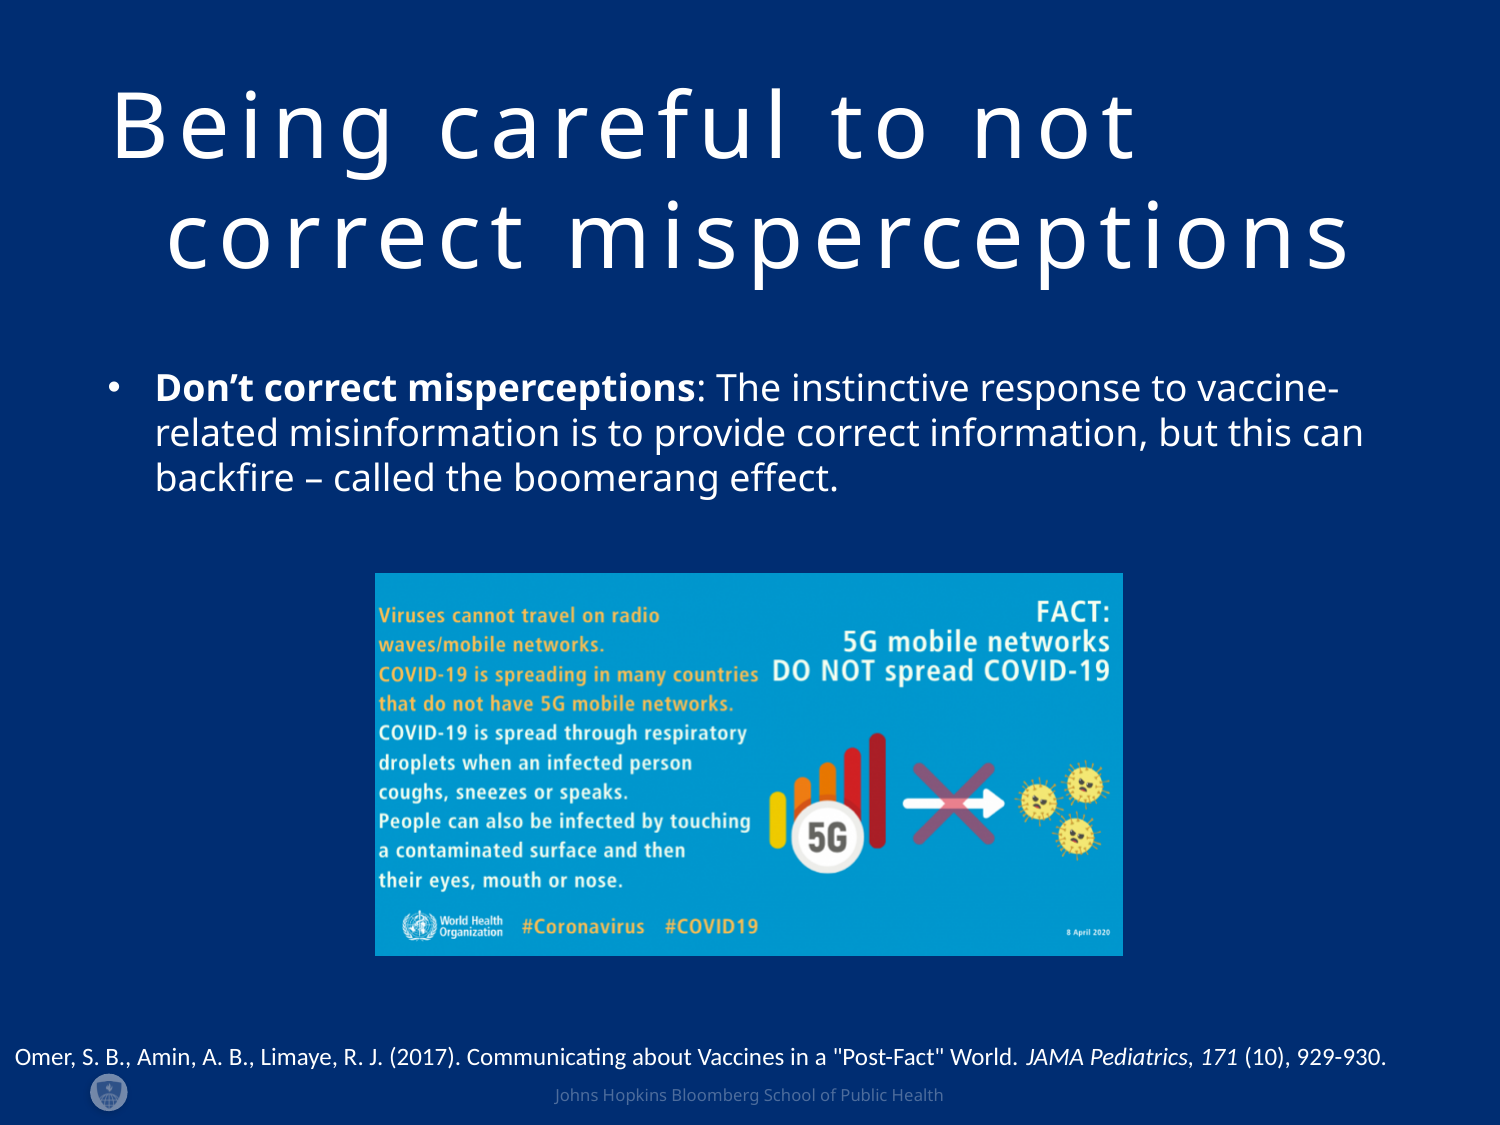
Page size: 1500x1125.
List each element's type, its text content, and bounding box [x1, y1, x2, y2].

picture [751, 671, 758, 682]
picture [448, 759, 454, 770]
picture [426, 667, 436, 682]
picture [536, 639, 558, 651]
picture [822, 660, 838, 681]
picture [567, 923, 576, 933]
picture [1022, 660, 1037, 681]
picture [525, 671, 534, 682]
picture [577, 812, 583, 828]
picture [560, 612, 568, 622]
picture [424, 783, 432, 799]
picture [437, 846, 445, 857]
picture [502, 846, 510, 857]
picture [427, 612, 435, 622]
picture [964, 636, 976, 652]
picture [379, 641, 393, 651]
picture [399, 612, 403, 622]
picture [491, 759, 499, 770]
picture [842, 660, 858, 681]
picture [513, 877, 521, 887]
picture [626, 700, 634, 711]
picture [463, 759, 477, 770]
picture [399, 700, 407, 711]
picture [665, 697, 687, 711]
picture [793, 660, 809, 681]
picture [1020, 633, 1029, 652]
picture [460, 916, 467, 925]
picture [518, 729, 522, 740]
picture [448, 667, 452, 681]
picture [457, 788, 463, 799]
picture [388, 872, 396, 887]
picture [561, 788, 567, 799]
picture [590, 923, 598, 933]
picture [472, 847, 480, 857]
picture [412, 759, 420, 774]
picture [400, 759, 408, 770]
picture [718, 729, 727, 740]
picture [678, 919, 687, 933]
picture [594, 756, 599, 770]
picture [441, 877, 449, 891]
picture [1062, 767, 1103, 803]
picture [520, 788, 526, 799]
picture [626, 923, 634, 933]
picture [480, 754, 488, 770]
picture [436, 700, 445, 711]
picture [536, 671, 544, 681]
picture [1017, 784, 1061, 820]
picture [542, 696, 550, 711]
picture [613, 754, 622, 770]
picture [535, 919, 544, 933]
picture [959, 659, 972, 681]
picture [573, 724, 582, 740]
picture [601, 671, 609, 681]
picture [616, 729, 625, 744]
picture [602, 695, 611, 711]
picture [616, 842, 636, 857]
picture [650, 612, 659, 622]
picture [956, 629, 960, 651]
picture [712, 813, 720, 828]
picture [631, 759, 651, 774]
picture [683, 759, 691, 769]
picture [379, 608, 390, 622]
picture [585, 817, 594, 828]
picture [414, 817, 423, 832]
picture [452, 928, 476, 938]
picture [643, 813, 652, 828]
picture [549, 876, 559, 887]
picture [380, 698, 385, 711]
picture [478, 788, 486, 799]
picture [417, 877, 422, 887]
picture [406, 725, 416, 740]
picture [608, 877, 616, 887]
picture [748, 919, 757, 933]
picture [380, 754, 388, 770]
picture [449, 817, 456, 828]
picture [1075, 930, 1090, 935]
picture [399, 877, 407, 887]
picture [465, 700, 474, 711]
picture [565, 727, 570, 740]
picture [666, 919, 675, 933]
picture [478, 928, 502, 936]
picture [579, 923, 587, 933]
picture [691, 729, 696, 740]
picture [440, 756, 445, 770]
picture [1055, 636, 1068, 652]
picture [509, 788, 517, 799]
picture [676, 847, 684, 857]
picture [671, 759, 680, 770]
picture [549, 612, 558, 622]
picture [535, 788, 544, 799]
picture [661, 759, 668, 770]
picture [618, 923, 623, 933]
picture [396, 641, 403, 651]
picture [646, 729, 651, 739]
picture [595, 612, 604, 622]
picture [637, 923, 644, 933]
picture [406, 846, 415, 857]
picture [502, 759, 511, 769]
picture [597, 817, 603, 828]
picture [504, 817, 510, 828]
picture [531, 759, 539, 769]
picture [791, 748, 864, 873]
picture [587, 876, 596, 887]
picture [599, 876, 605, 887]
picture [389, 788, 398, 799]
picture [491, 695, 511, 711]
picture [392, 667, 403, 682]
picture [674, 671, 681, 682]
picture [562, 877, 567, 887]
picture [664, 729, 671, 740]
picture [1071, 601, 1085, 622]
picture [1053, 817, 1100, 854]
picture [547, 666, 556, 681]
picture [576, 877, 584, 887]
picture [407, 612, 415, 622]
picture [501, 876, 510, 887]
picture [620, 612, 629, 622]
picture [380, 788, 386, 799]
picture [646, 671, 655, 681]
picture [538, 612, 547, 622]
picture [691, 818, 699, 828]
picture [632, 607, 641, 622]
picture [397, 846, 403, 857]
picture [522, 610, 528, 622]
picture [458, 667, 466, 682]
picture [1052, 601, 1068, 622]
footer Johns Hopkins Bloomberg School of Public Health [512, 1078, 988, 1125]
picture [481, 729, 487, 740]
picture [484, 877, 498, 887]
picture [452, 877, 460, 887]
picture [525, 729, 533, 740]
picture [514, 641, 522, 651]
picture [519, 759, 528, 770]
picture [449, 846, 462, 857]
picture [483, 846, 491, 857]
picture [531, 813, 540, 828]
picture [583, 612, 592, 622]
picture [461, 641, 470, 652]
picture [653, 729, 662, 740]
picture [886, 665, 896, 681]
picture [543, 817, 551, 828]
picture [695, 671, 704, 682]
picture [496, 729, 502, 740]
picture [444, 641, 458, 651]
picture [388, 695, 396, 711]
picture [699, 729, 707, 740]
picture [485, 612, 494, 622]
picture [410, 698, 415, 711]
picture [654, 759, 659, 769]
picture [1002, 660, 1018, 681]
picture [392, 725, 403, 740]
picture [604, 783, 612, 799]
picture [426, 725, 436, 740]
picture [470, 817, 478, 828]
picture [418, 612, 424, 622]
picture [578, 846, 585, 857]
picture [720, 700, 727, 711]
picture [430, 759, 437, 770]
picture [591, 641, 598, 652]
picture [489, 788, 497, 799]
picture [582, 788, 590, 799]
picture [441, 917, 457, 924]
picture [671, 815, 676, 828]
picture [380, 725, 389, 740]
picture [930, 629, 943, 651]
picture [380, 667, 389, 682]
picture [402, 817, 411, 828]
picture [524, 874, 529, 887]
picture [513, 842, 522, 857]
picture [418, 846, 426, 857]
picture [380, 813, 388, 828]
picture [689, 700, 699, 711]
picture [889, 636, 909, 651]
picture [560, 641, 569, 651]
picture [524, 700, 533, 711]
picture [391, 817, 399, 828]
picture [496, 671, 514, 686]
picture [707, 671, 715, 681]
picture [860, 631, 876, 652]
picture [401, 788, 409, 799]
picture [605, 846, 613, 857]
picture [473, 916, 502, 925]
picture [379, 874, 385, 887]
picture [1051, 660, 1065, 681]
list Don’t correct misperceptions: The instinctive response to vaccine-related misinformation is to provide correct information, but this can backfire – called the boomerang effect. [93, 356, 1406, 972]
picture [985, 660, 999, 681]
picture [614, 817, 622, 828]
picture [518, 671, 523, 681]
picture [602, 759, 610, 770]
picture [729, 817, 738, 828]
picture [862, 660, 874, 681]
picture [903, 763, 1004, 844]
picture [690, 919, 701, 933]
picture [559, 923, 564, 933]
picture [1041, 660, 1045, 681]
picture [615, 788, 621, 799]
picture [683, 671, 692, 682]
picture [523, 919, 532, 933]
picture [513, 700, 522, 711]
picture [711, 727, 716, 740]
picture [665, 846, 673, 857]
picture [1096, 660, 1108, 681]
picture [741, 817, 750, 832]
picture [645, 842, 662, 857]
picture [643, 700, 663, 711]
picture [418, 641, 426, 652]
picture [566, 817, 575, 828]
picture [531, 846, 537, 857]
picture [774, 660, 789, 681]
picture [723, 919, 734, 933]
picture [406, 667, 416, 681]
picture [554, 759, 563, 770]
picture [740, 671, 749, 682]
picture [635, 671, 643, 682]
picture [618, 671, 632, 681]
picture [532, 872, 541, 887]
picture [674, 729, 683, 744]
picture [547, 724, 556, 740]
picture [540, 847, 549, 857]
picture [613, 612, 618, 622]
picture [407, 641, 415, 651]
picture [466, 788, 475, 799]
picture [1032, 636, 1052, 651]
picture [458, 817, 467, 828]
picture [625, 813, 634, 828]
picture [989, 636, 1001, 651]
picture [547, 788, 552, 799]
picture [899, 665, 912, 687]
picture [432, 817, 440, 828]
picture [704, 919, 714, 933]
picture [462, 612, 471, 622]
picture [494, 844, 499, 857]
picture [1073, 636, 1080, 651]
picture [552, 842, 565, 857]
picture [845, 631, 856, 652]
picture [572, 636, 588, 651]
picture [403, 911, 436, 940]
picture [869, 733, 885, 848]
picture [588, 847, 596, 857]
picture [1088, 601, 1101, 622]
picture [473, 636, 482, 651]
picture [392, 759, 396, 769]
picture [738, 919, 743, 933]
picture [679, 817, 688, 828]
picture [497, 612, 506, 622]
picture [943, 665, 955, 681]
picture [1038, 601, 1048, 621]
picture [605, 729, 613, 740]
picture [1084, 629, 1095, 651]
picture [525, 641, 534, 652]
picture [513, 817, 522, 828]
picture [424, 695, 433, 711]
picture [497, 641, 505, 652]
picture [500, 788, 506, 799]
picture [1005, 636, 1017, 652]
picture [654, 818, 663, 832]
picture [565, 754, 571, 769]
picture [916, 666, 924, 681]
picture [430, 844, 435, 857]
picture [463, 876, 469, 887]
picture [1081, 660, 1089, 681]
picture [413, 788, 421, 803]
picture [553, 696, 564, 711]
picture [590, 700, 599, 711]
picture [458, 725, 466, 740]
picture [657, 671, 665, 686]
picture [438, 612, 444, 622]
picture [508, 609, 514, 622]
picture [730, 729, 746, 744]
picture [585, 729, 590, 739]
picture [718, 668, 723, 681]
picture [601, 923, 609, 933]
picture [702, 695, 717, 711]
picture [531, 612, 536, 622]
picture [570, 788, 579, 803]
picture [93, 1104, 125, 1113]
text_box Omer, S. B., Amin, A. B., Limaye, R. J. (2017). Communicating about Vaccines in a "Post-Fact" World. JAMA Pediatrics, 171 (10), 929-930. [0, 1033, 1500, 1078]
picture [606, 815, 611, 828]
picture [726, 671, 732, 681]
picture [769, 792, 786, 848]
picture [430, 876, 438, 887]
picture [547, 923, 556, 933]
picture [565, 671, 574, 681]
picture [593, 788, 601, 799]
picture [487, 817, 495, 828]
picture [429, 641, 435, 652]
list Being careful to not correct misperceptions [94, 60, 1407, 210]
picture [593, 729, 602, 740]
picture [448, 726, 452, 739]
picture [380, 846, 388, 857]
picture [481, 671, 487, 682]
picture [436, 788, 442, 799]
picture [573, 700, 587, 711]
picture [702, 817, 709, 828]
picture [628, 725, 636, 739]
picture [454, 700, 462, 711]
picture [567, 846, 575, 857]
picture [536, 729, 544, 740]
picture [913, 636, 926, 652]
picture [577, 671, 586, 686]
picture [477, 698, 482, 711]
picture [505, 729, 514, 744]
picture [573, 759, 591, 770]
picture [474, 612, 482, 622]
picture [453, 612, 460, 622]
picture [927, 665, 940, 681]
picture [1099, 636, 1108, 652]
